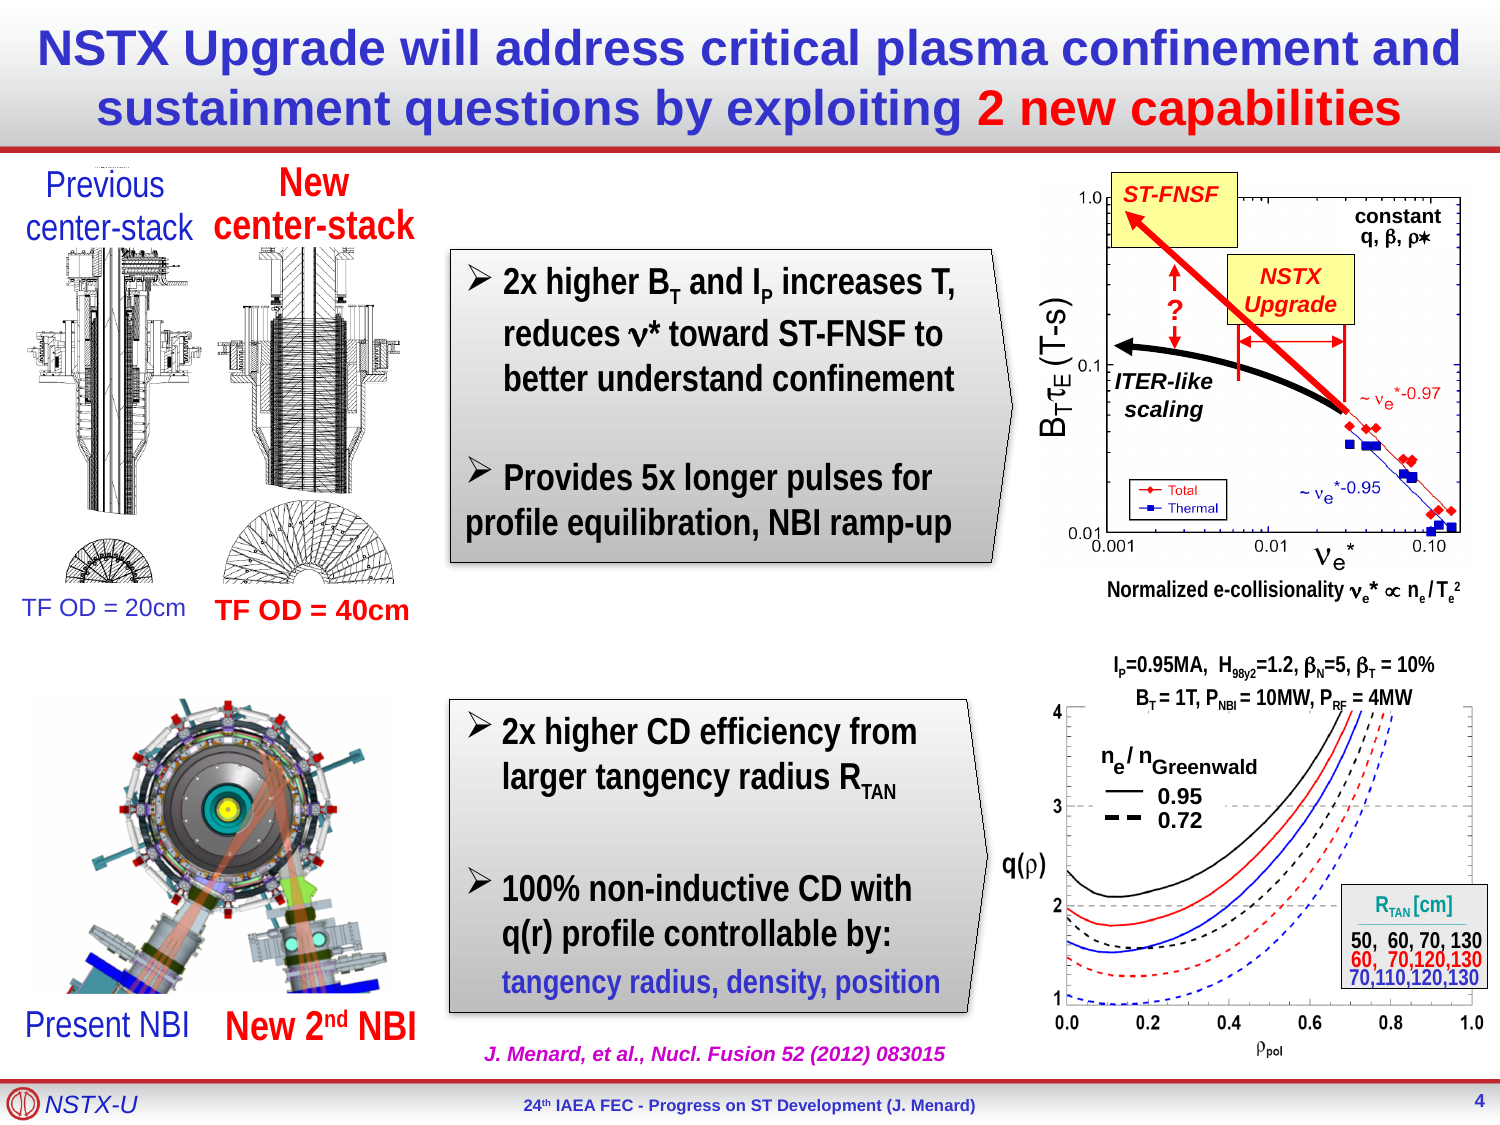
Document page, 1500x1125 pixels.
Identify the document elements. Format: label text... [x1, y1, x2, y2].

picture [0, 1079, 1500, 1125]
text_box J. Menard, et al., Nucl. Fusion 52 (2012) 083015 [469, 1033, 961, 1074]
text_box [12, 162, 413, 692]
slide_number 4 [1374, 1087, 1500, 1113]
title NSTX Upgrade will address critical plasma confinement and sustainment questions by exploiting 2 new capabilities [0, 0, 1500, 151]
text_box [999, 649, 1488, 1061]
text_box 2x higher BT and IP increases T, reduces n* toward ST-FNSF to better understand confinement Provides 5x longer pulses for profile equilibration, NBI ramp-up [450, 249, 1013, 563]
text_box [1037, 172, 1473, 603]
text_box 2x higher CD efficiency from larger tangency radius RTAN 100% non-inductive CD with q(r) profile controllable by: tangency radius, density, position [449, 699, 988, 1013]
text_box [12, 698, 428, 1051]
